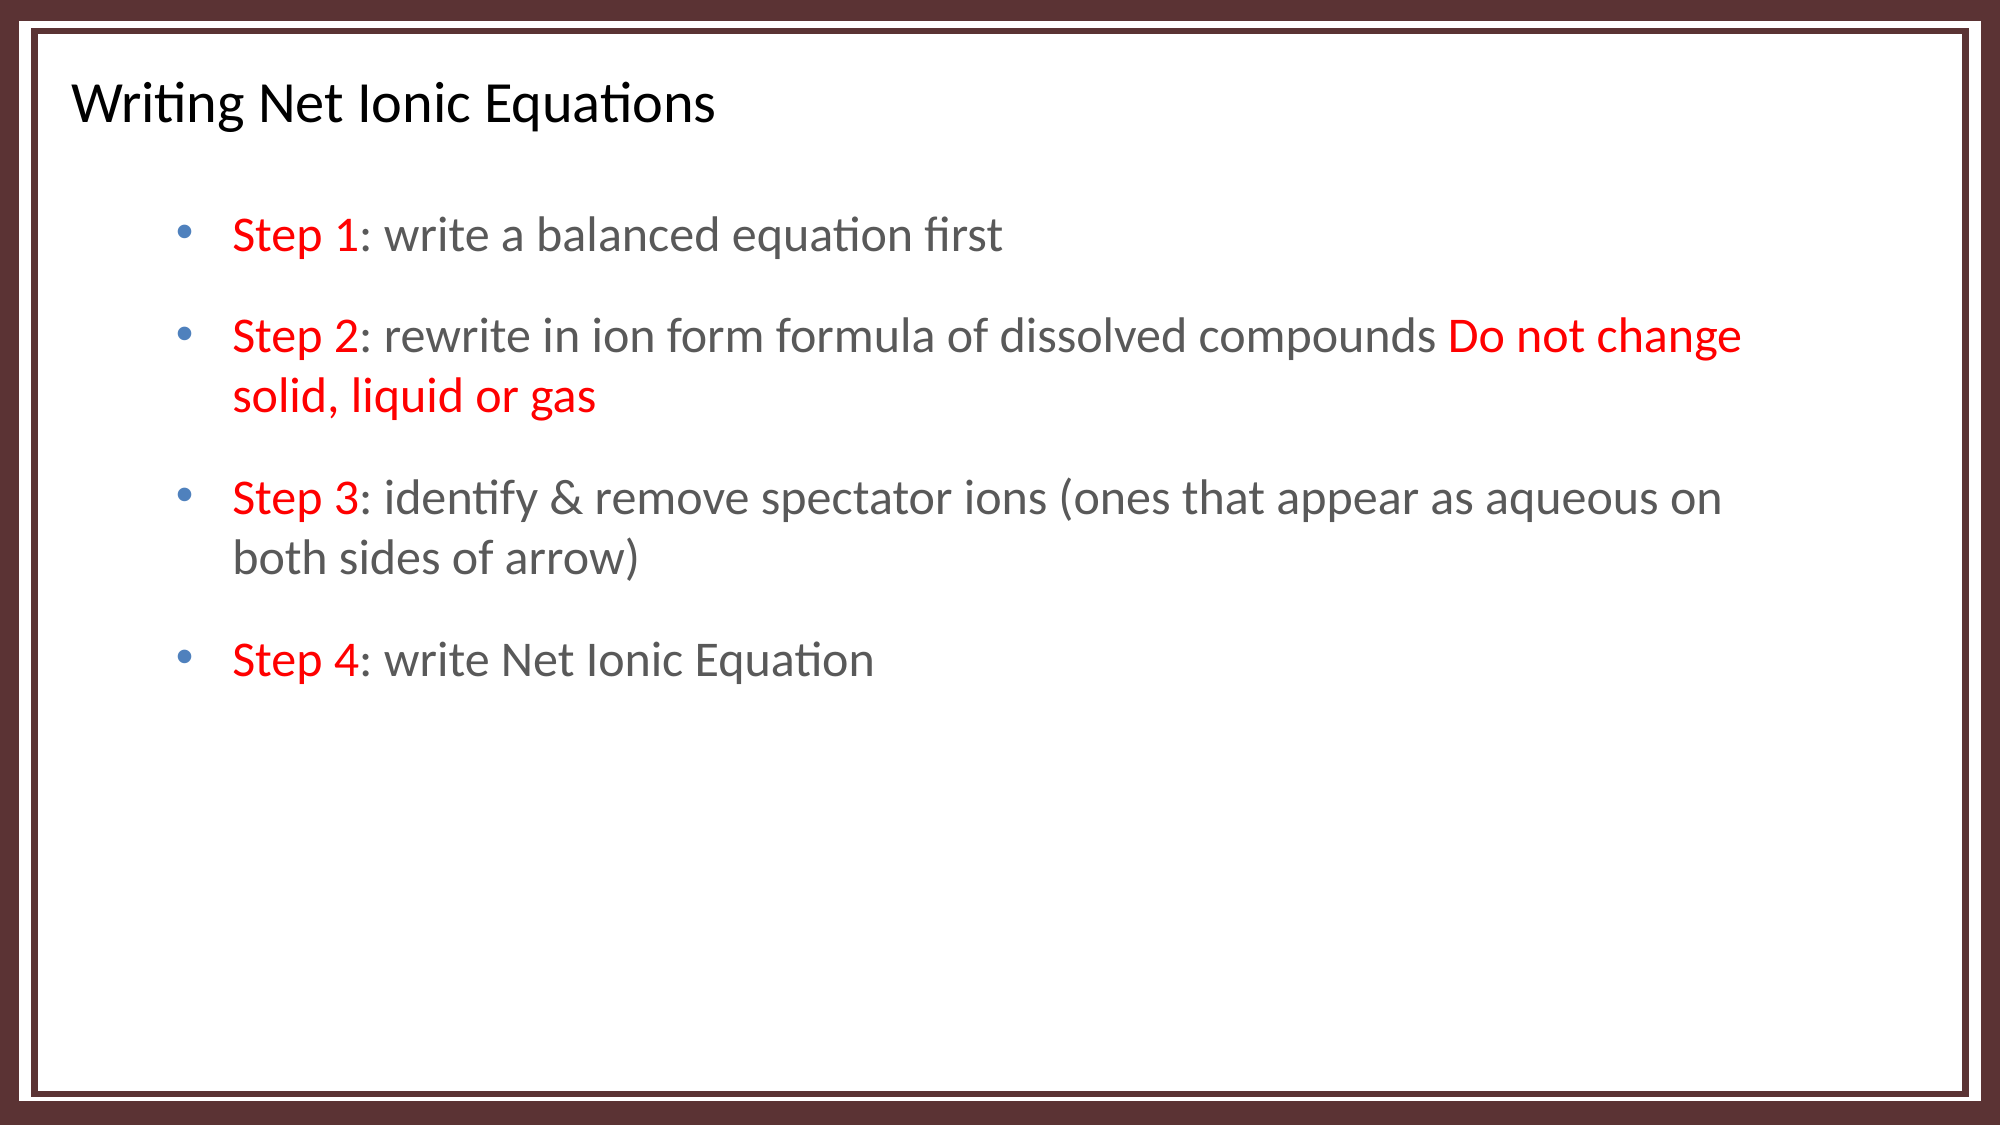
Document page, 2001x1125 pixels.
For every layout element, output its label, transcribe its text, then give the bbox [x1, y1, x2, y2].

text_box Writing Net Ionic Equations [56, 56, 1138, 141]
text_box [19, 21, 1981, 1101]
text_box Step 1: write a balanced equation first Step 2: rewrite in ion form formula of dissolved compounds Do not change solid, liquid or gas Step 3: identify & remove spectator ions (ones that appear as aqueous on both sides of arrow) Step 4: write Net Ionic Equation [160, 193, 1816, 796]
text_box [33, 30, 1967, 1095]
